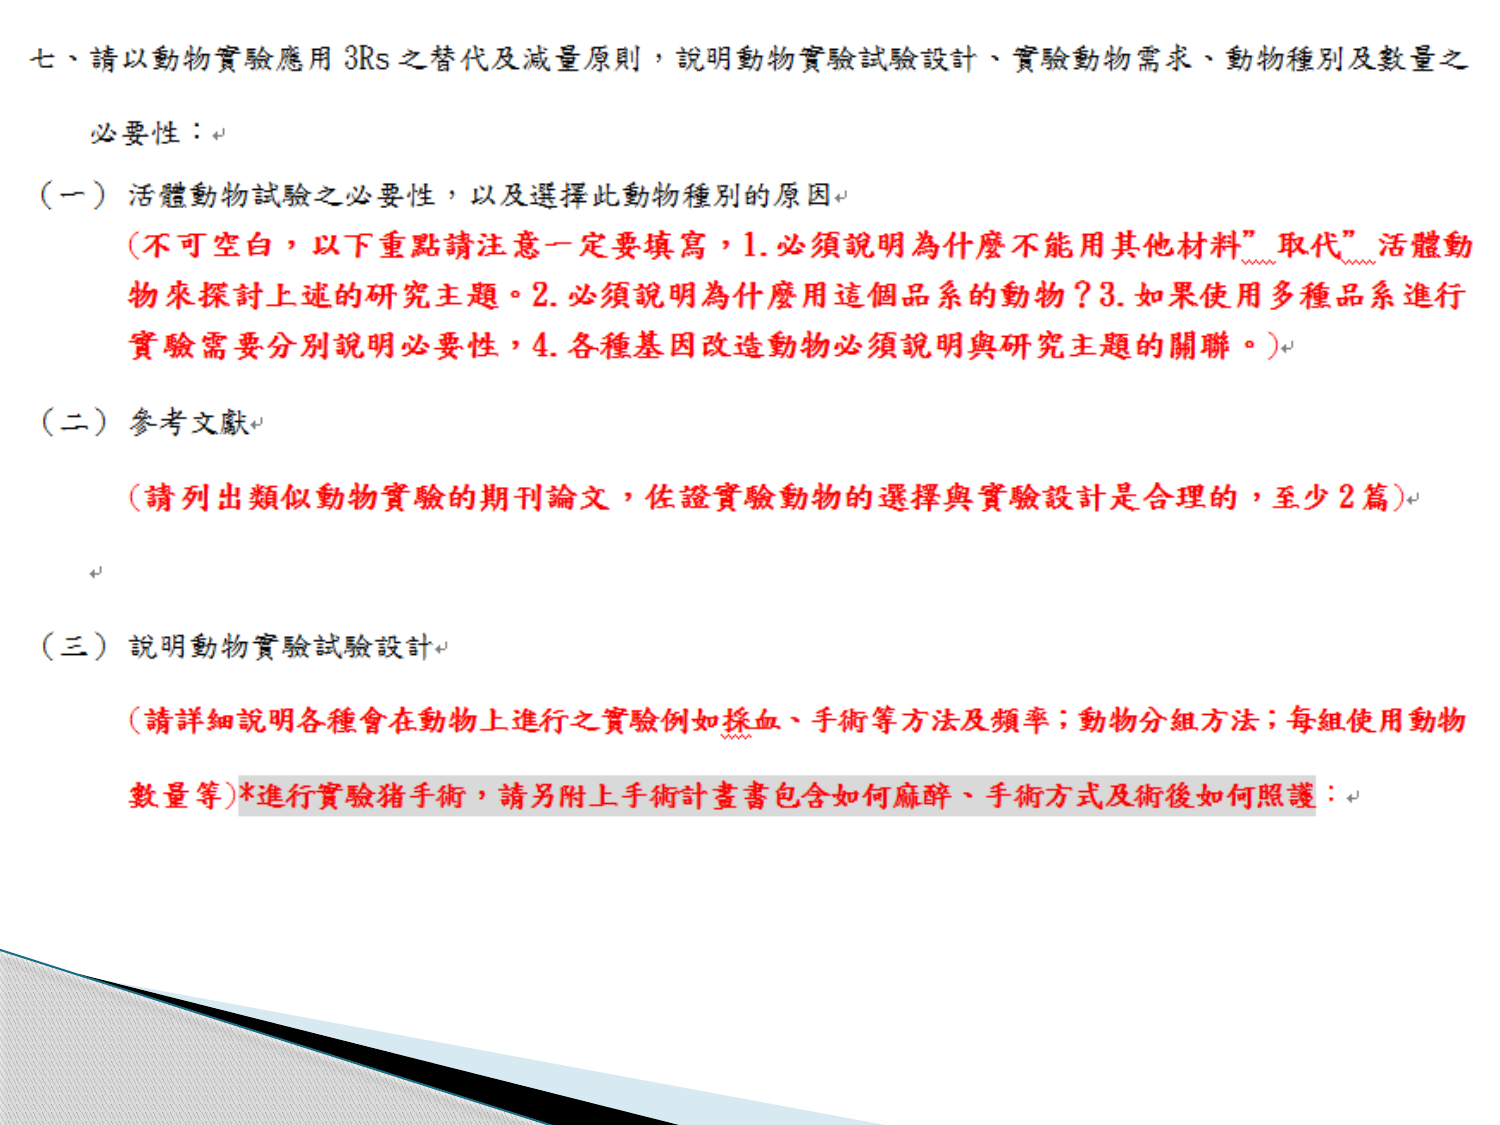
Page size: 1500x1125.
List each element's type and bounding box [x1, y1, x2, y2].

picture [29, 385, 1472, 839]
picture [18, 42, 1483, 374]
